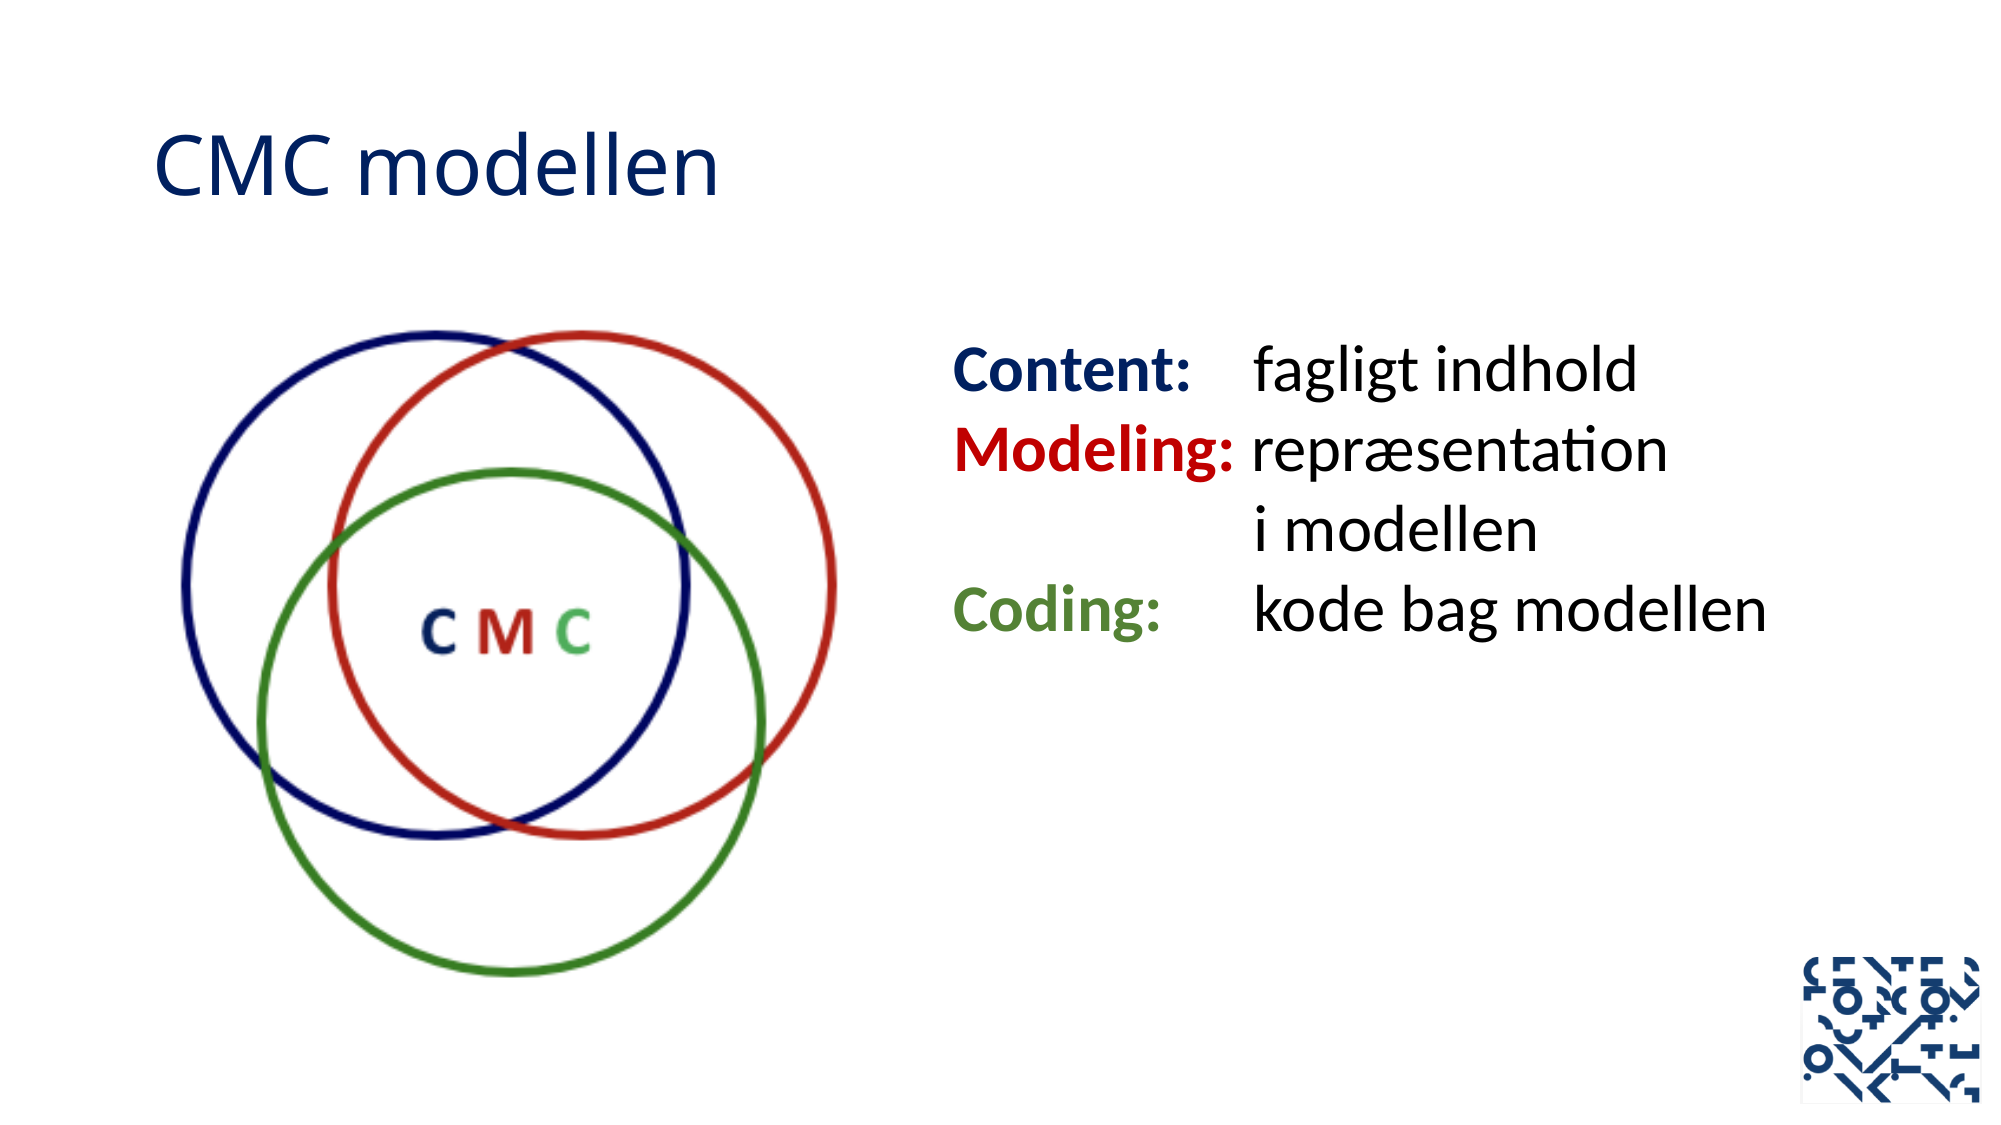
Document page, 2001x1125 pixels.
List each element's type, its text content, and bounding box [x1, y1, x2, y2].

picture [1800, 952, 1982, 1104]
picture [137, 265, 940, 1077]
title CMC modellen [137, 59, 1863, 278]
text_box Content: fagligt indhold Modeling: repræsentation i modellen Coding: kode bag modellen [940, 317, 1901, 652]
